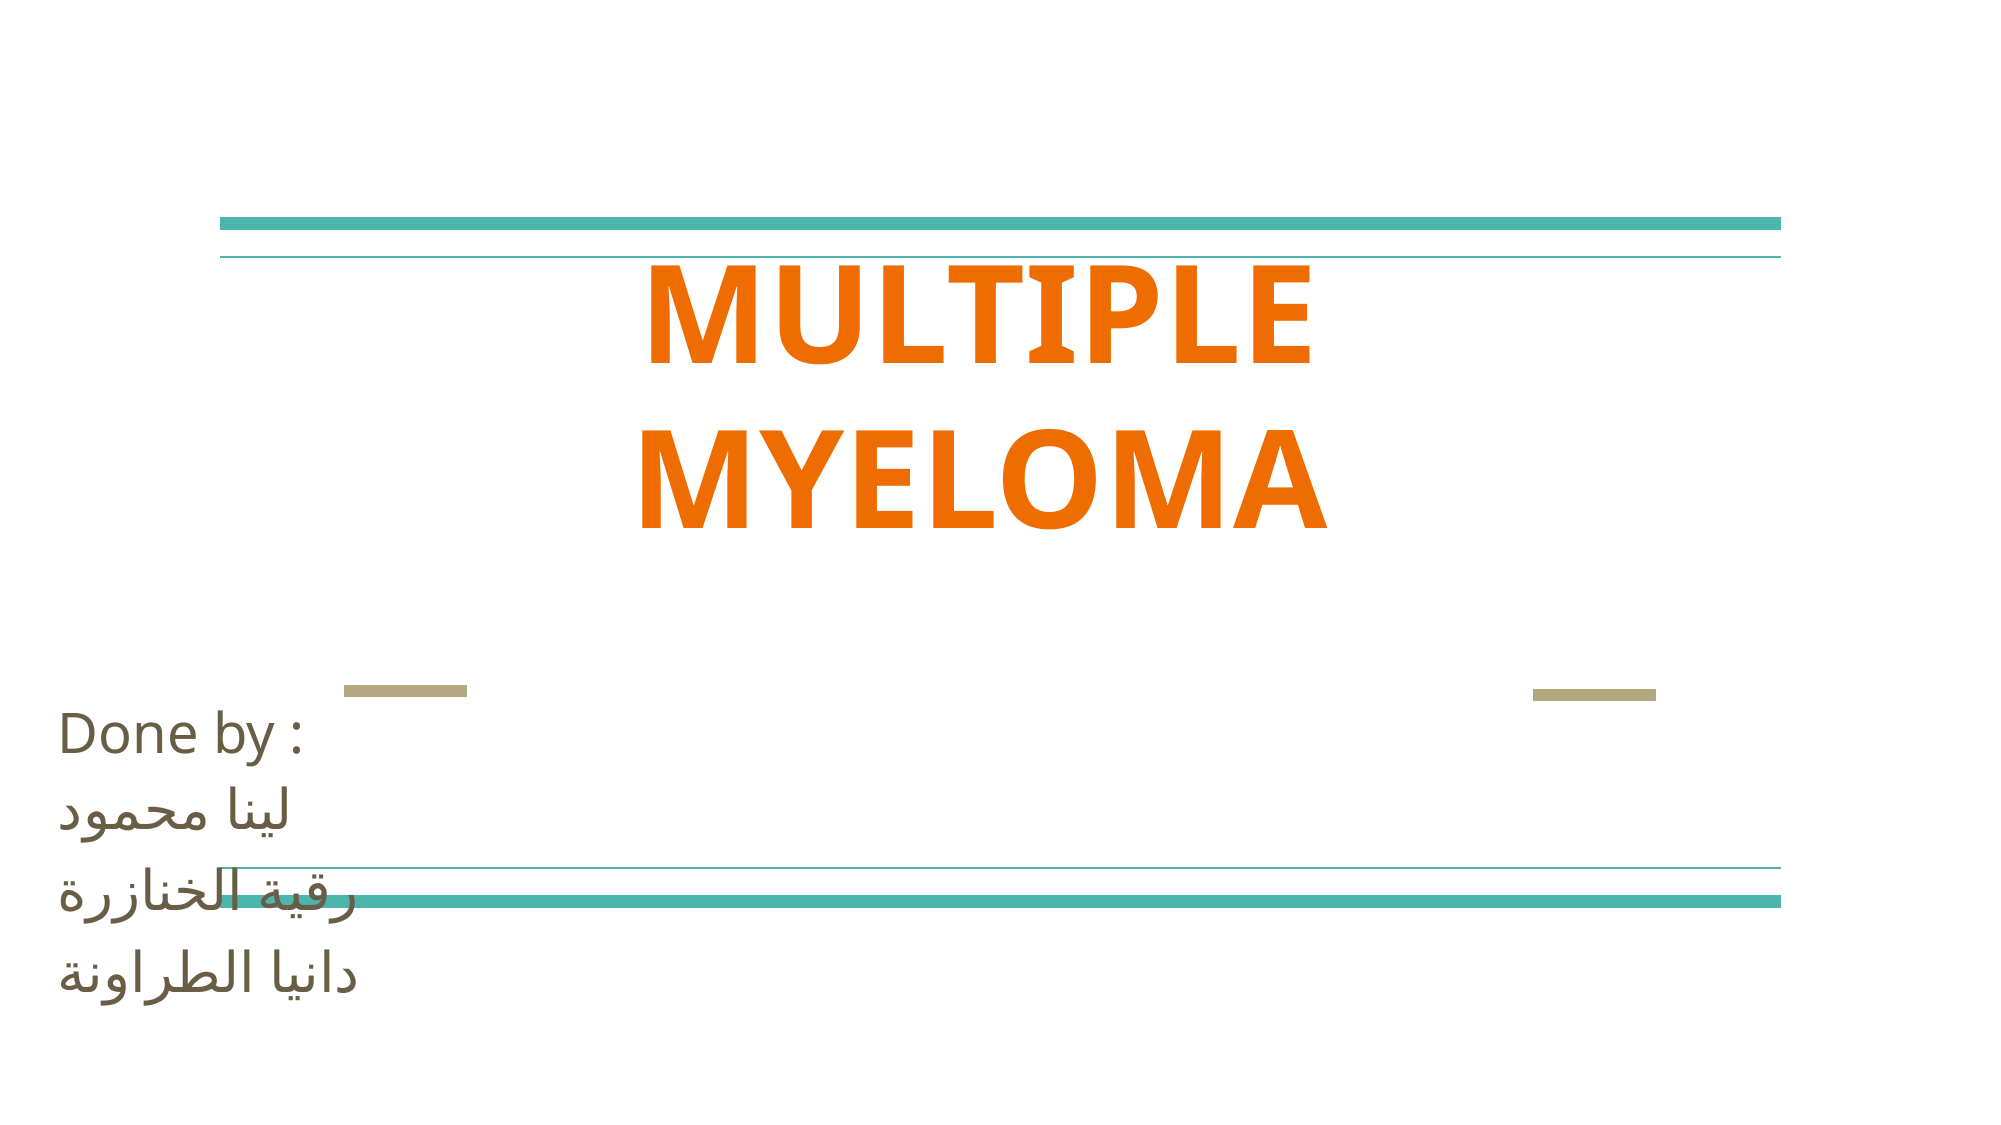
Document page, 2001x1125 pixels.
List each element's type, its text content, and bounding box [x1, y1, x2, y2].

title MULTIPLE MYELOMA [366, 223, 1593, 570]
subtitle Done by : لينا محمود رقية الخنازرة دانيا الطراونة [42, 677, 1071, 1024]
